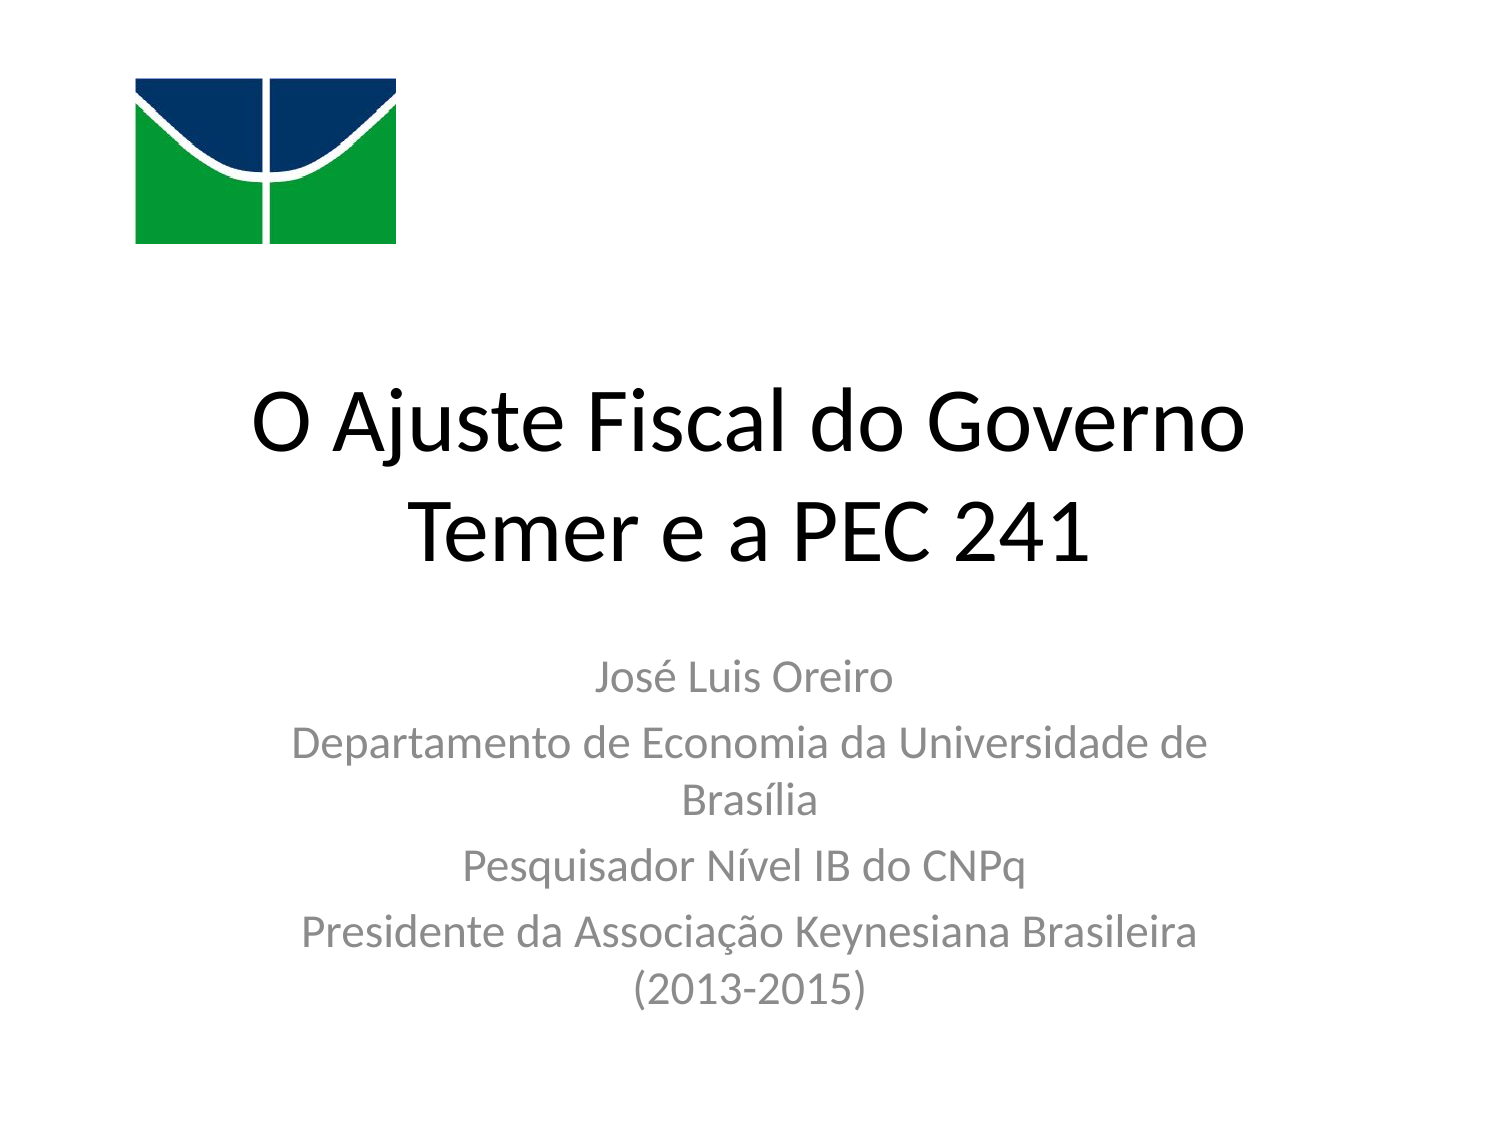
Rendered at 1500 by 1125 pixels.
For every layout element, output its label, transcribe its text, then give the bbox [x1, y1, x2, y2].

subtitle José Luis Oreiro Departamento de Economia da Universidade de Brasília Pesquisador Nível IB do CNPq Presidente da Associação Keynesiana Brasileira (2013-2015) [225, 637, 1275, 1024]
picture [135, 77, 396, 244]
title O Ajuste Fiscal do Governo Temer e a PEC 241 [112, 349, 1388, 591]
